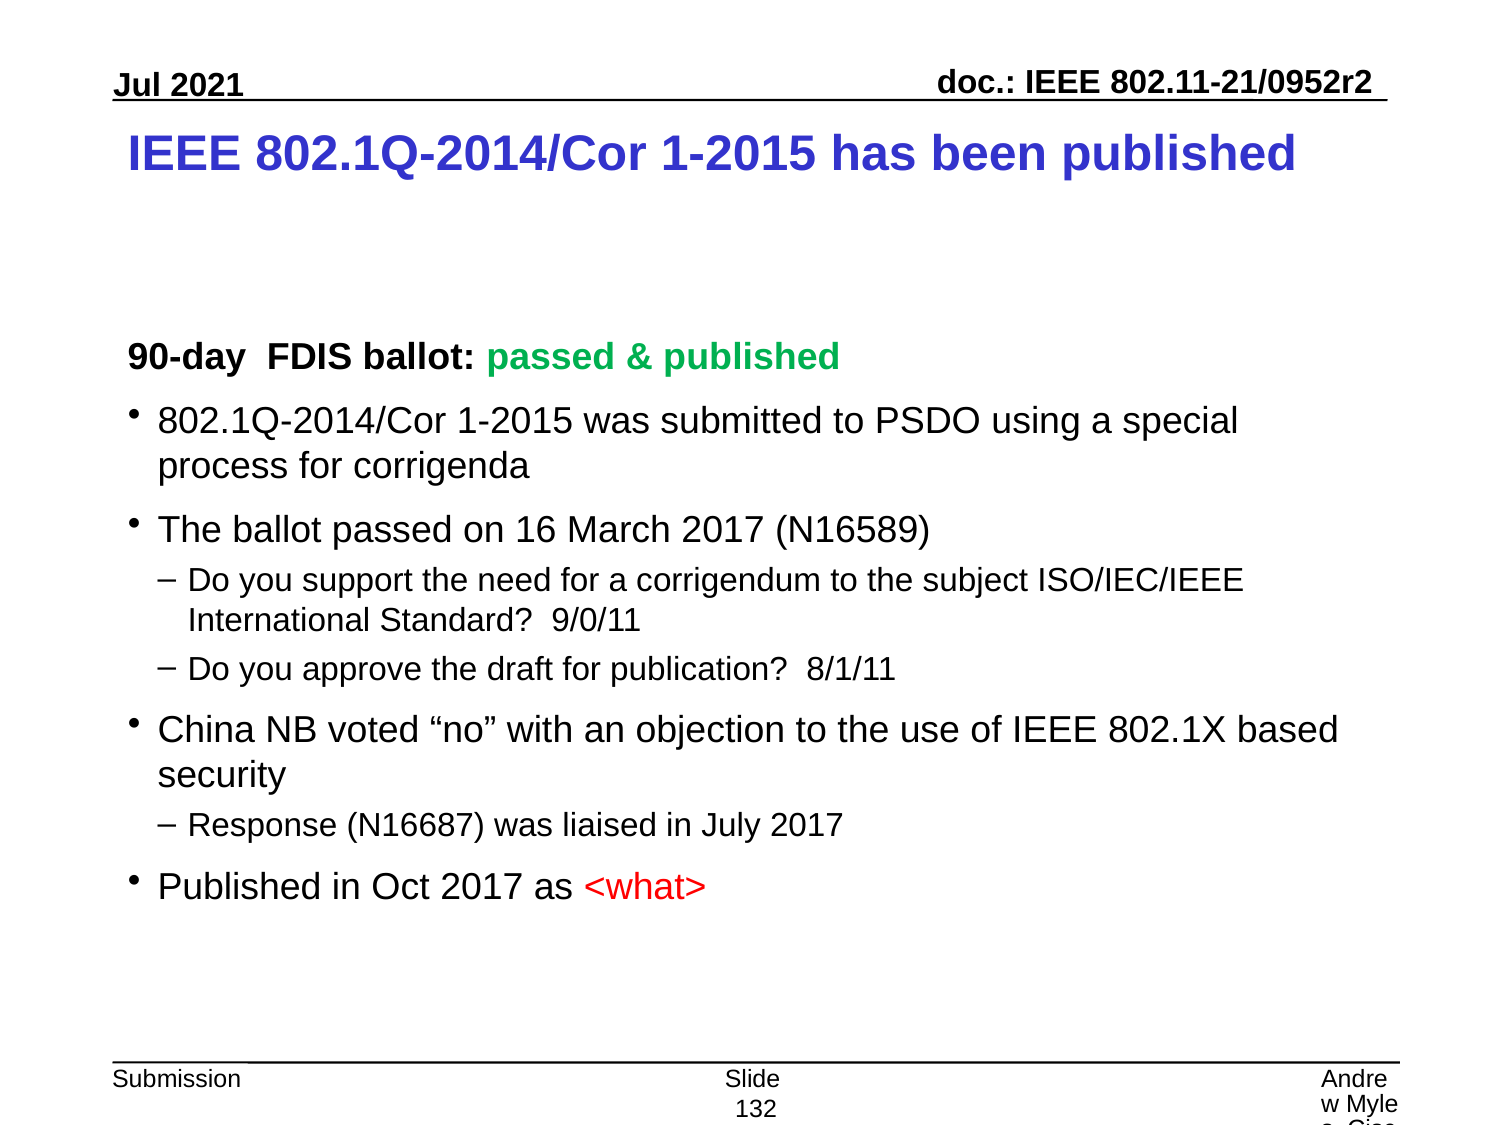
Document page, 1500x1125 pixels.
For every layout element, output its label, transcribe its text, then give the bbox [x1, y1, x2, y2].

footer Andrew Myles, Cisco [1320, 1061, 1402, 1093]
list 90-day FDIS ballot: passed & published 802.1Q-2014/Cor 1-2015 was submitted to PSDO using a special process for corrigenda The ballot passed on 16 March 2017 (N16589) Do you support the need for a corrigendum to the subject ISO/IEC/IEEE International Standard? 9/0/11 Do you approve the draft for publication? 8/1/11 China NB voted “no” with an objection to the use of IEEE 802.1X based security Response (N16687) was liaised in July 2017 Published in Oct 2017 as <what> [112, 324, 1388, 1000]
slide_number Slide 132 [709, 1061, 803, 1093]
title IEEE 802.1Q-2014/Cor 1-2015 has been published [112, 112, 1388, 288]
